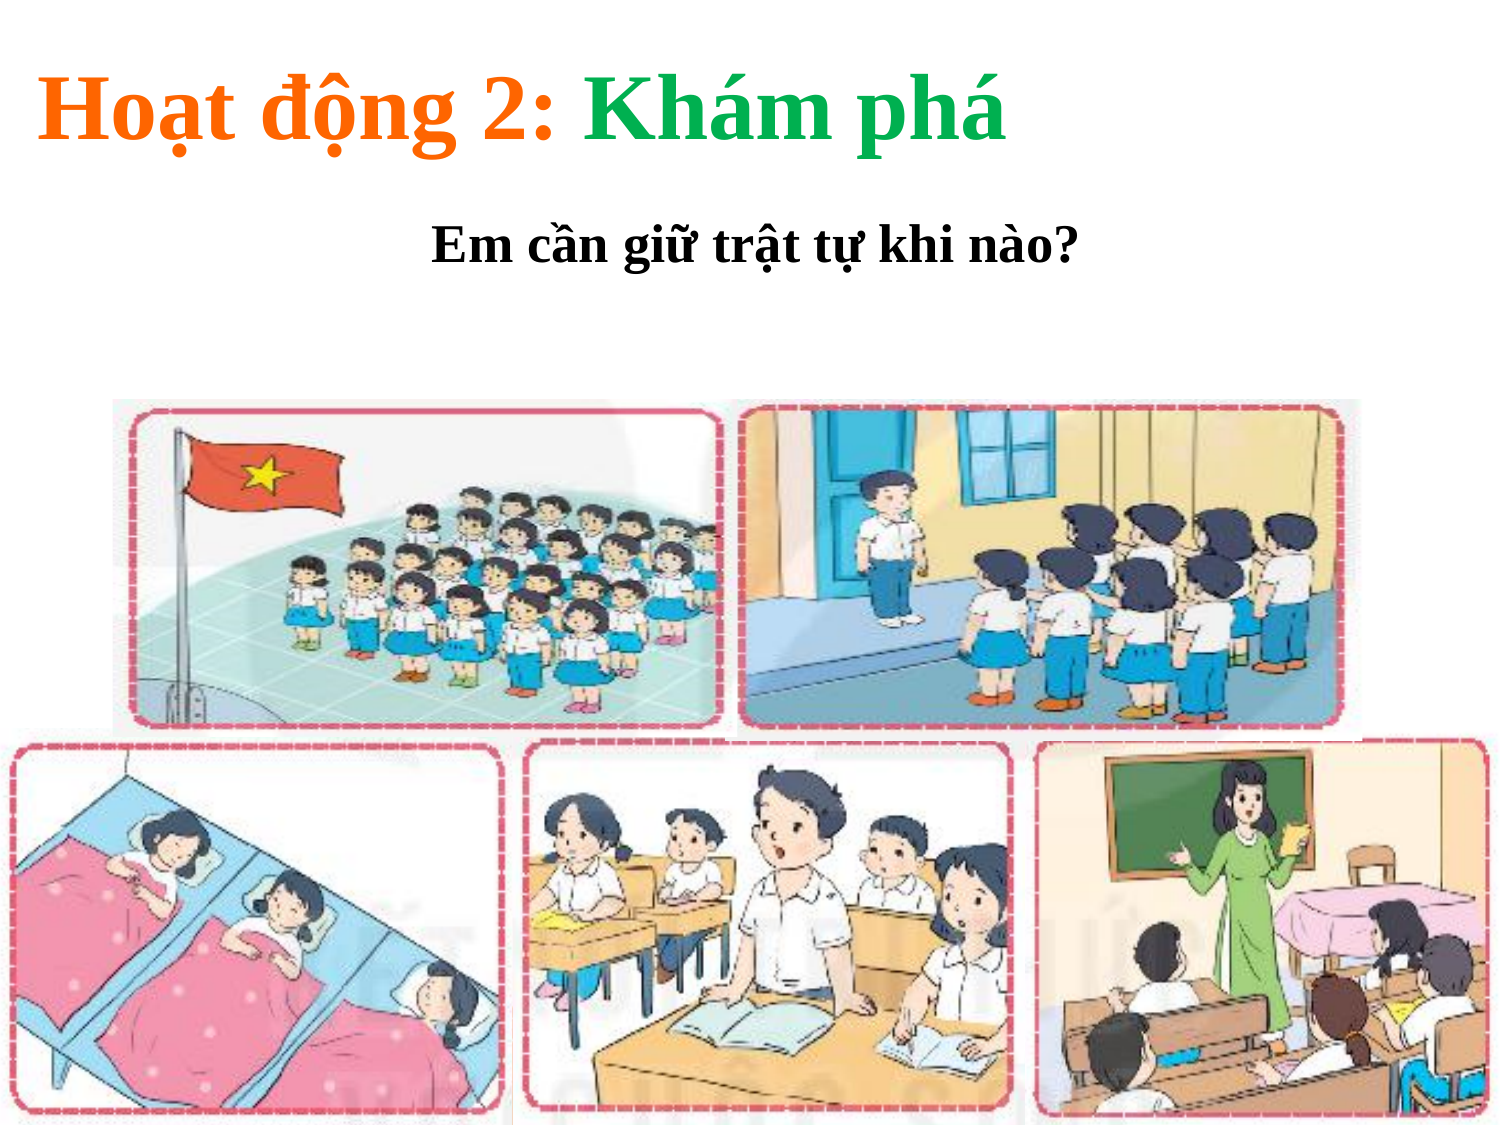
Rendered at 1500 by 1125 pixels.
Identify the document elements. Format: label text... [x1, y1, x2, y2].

text_box Hoạt động 2: Khám phá [14, 37, 1500, 159]
picture [0, 0, 1500, 1125]
text_box Em cần giữ trật tự khi nào? [180, 199, 1334, 274]
